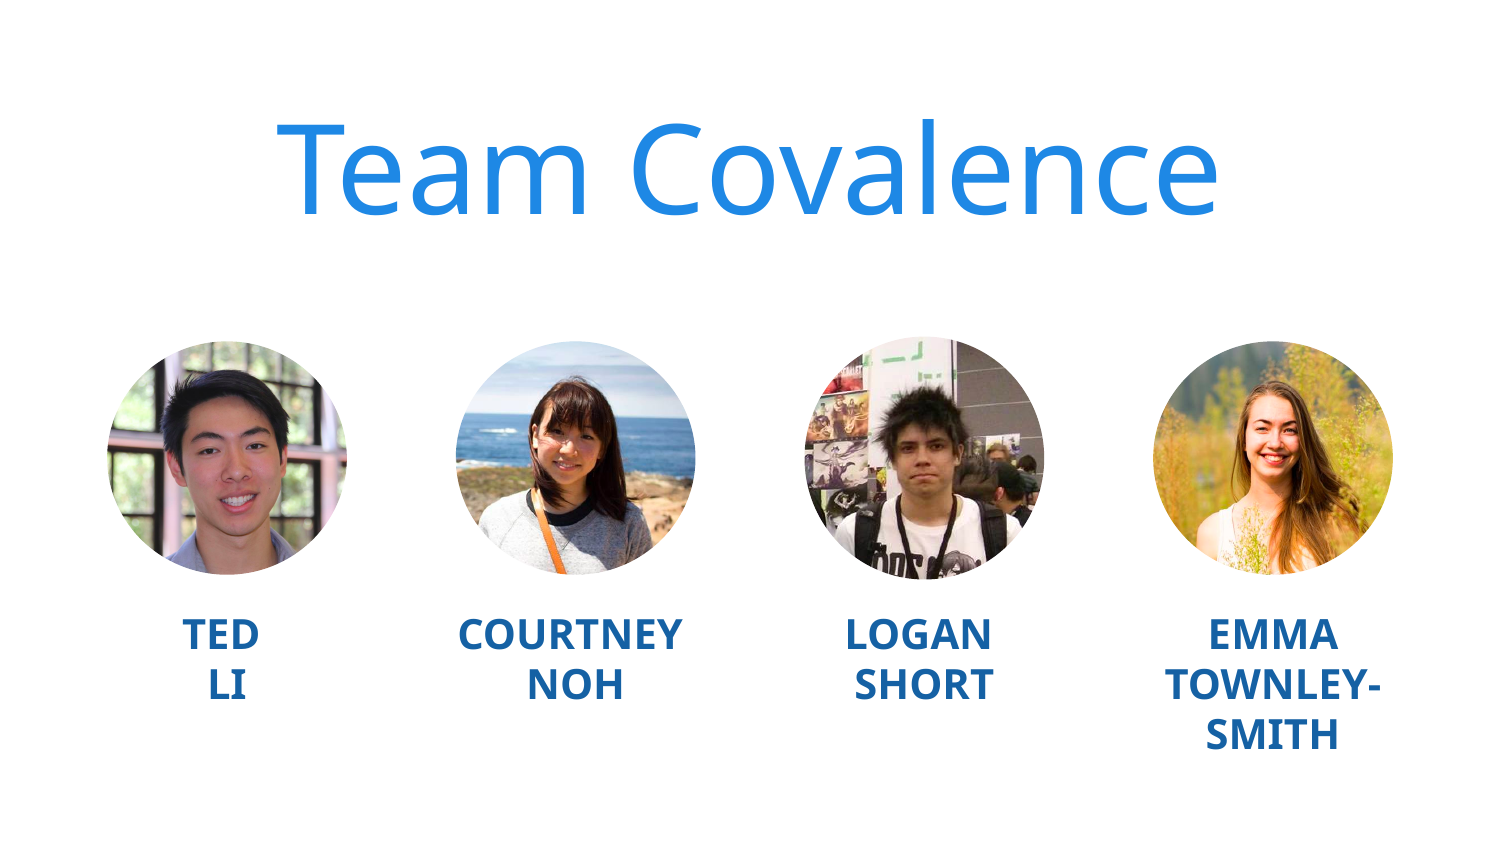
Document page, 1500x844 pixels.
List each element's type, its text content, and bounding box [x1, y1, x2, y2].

picture [1152, 341, 1394, 575]
text_box COURTNEY NOH [387, 593, 736, 670]
text_box EMMA TOWNLEY-SMITH [1084, 593, 1462, 670]
text_box LOGAN SHORT [736, 593, 1084, 670]
text_box TED LI [128, 593, 326, 670]
picture [455, 341, 696, 575]
picture [804, 336, 1045, 580]
text_box Team Covalence [242, 74, 1257, 246]
picture [106, 341, 348, 575]
